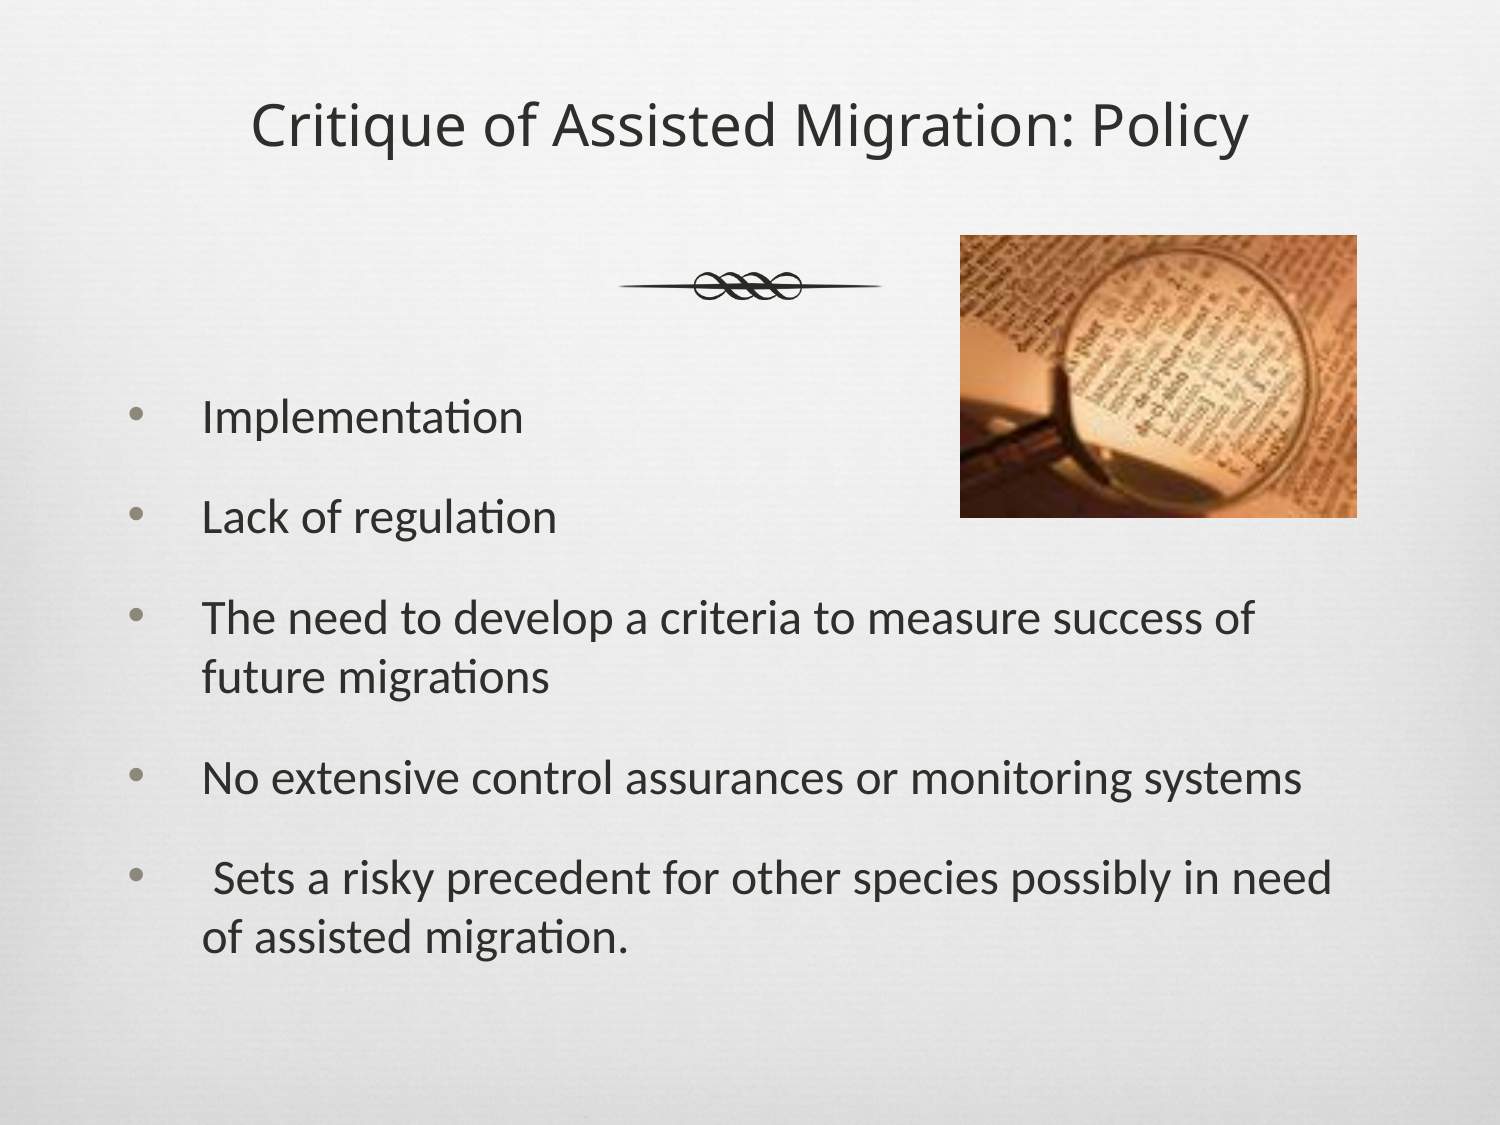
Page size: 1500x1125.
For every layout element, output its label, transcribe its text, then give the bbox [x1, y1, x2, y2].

picture [960, 235, 1357, 518]
list Implementation Lack of regulation The need to develop a criteria to measure success of future migrations No extensive control assurances or monitoring systems Sets a risky precedent for other species possibly in need of assisted migration. [112, 376, 1388, 977]
picture [615, 272, 885, 300]
title Critique of Assisted Migration: Policy [112, 11, 1388, 236]
